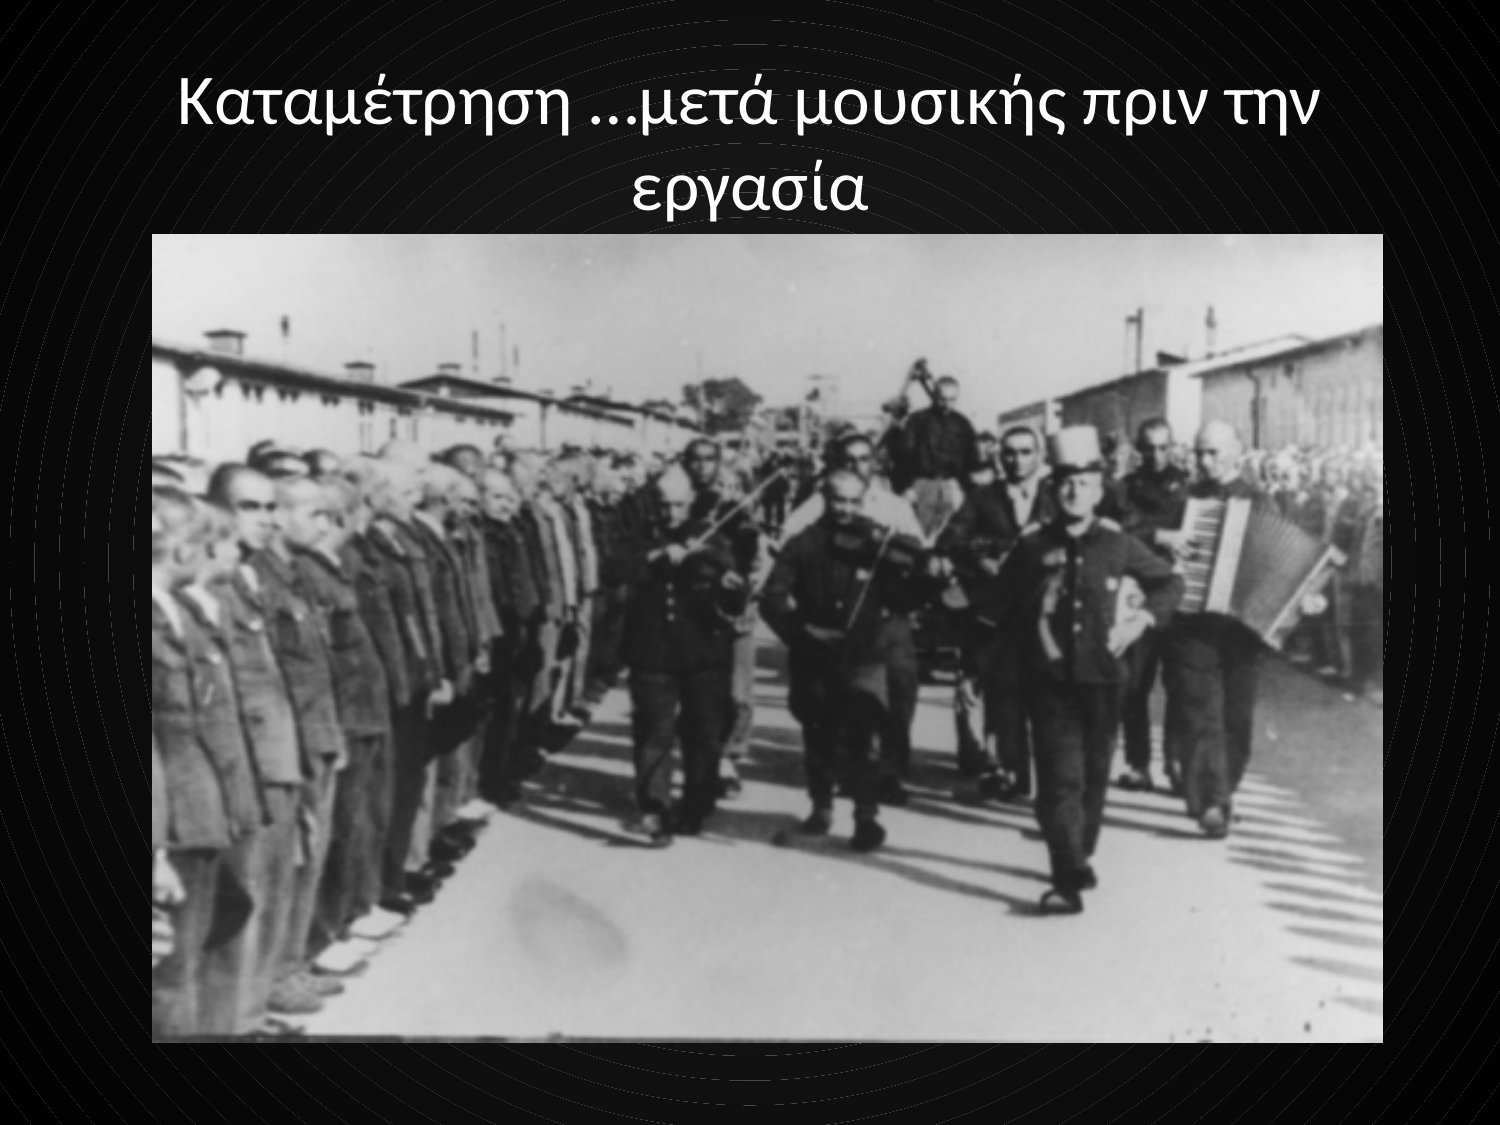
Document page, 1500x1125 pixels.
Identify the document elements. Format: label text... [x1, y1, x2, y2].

title Καταμέτρηση …μετά μουσικής πριν την εργασία [75, 45, 1425, 233]
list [152, 234, 1383, 1044]
